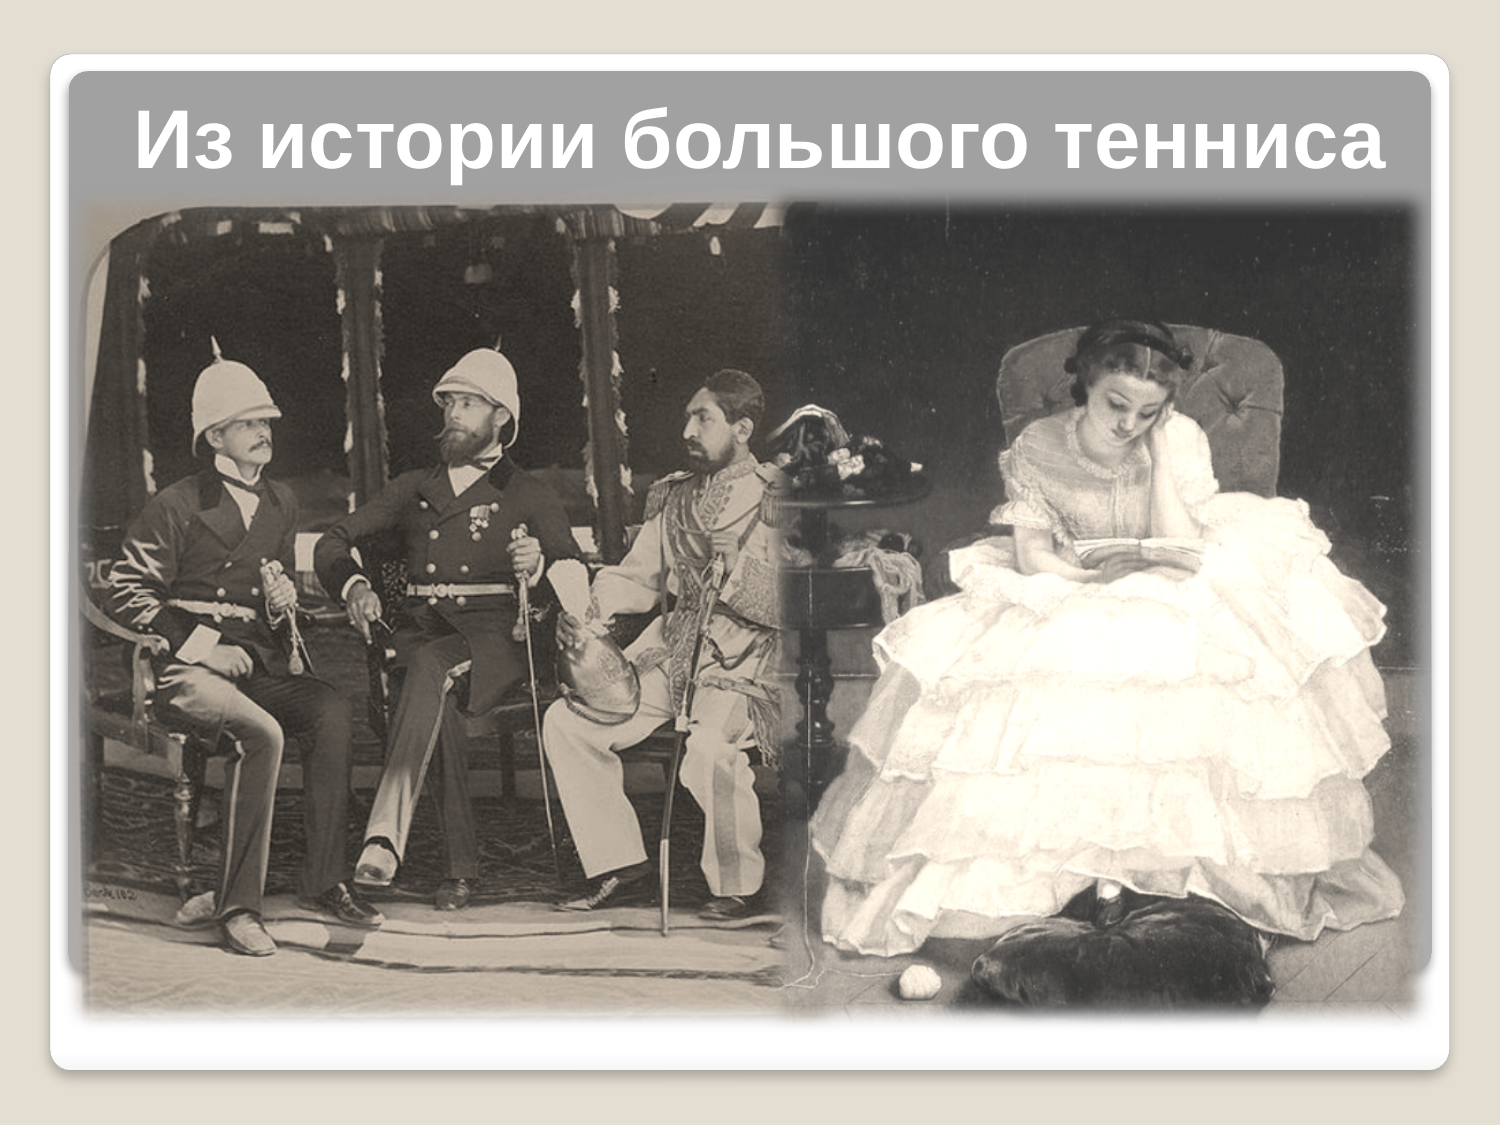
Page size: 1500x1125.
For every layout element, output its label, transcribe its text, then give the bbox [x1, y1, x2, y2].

text_box Из истории большого тенниса [118, 78, 1403, 183]
picture [64, 184, 1436, 1032]
